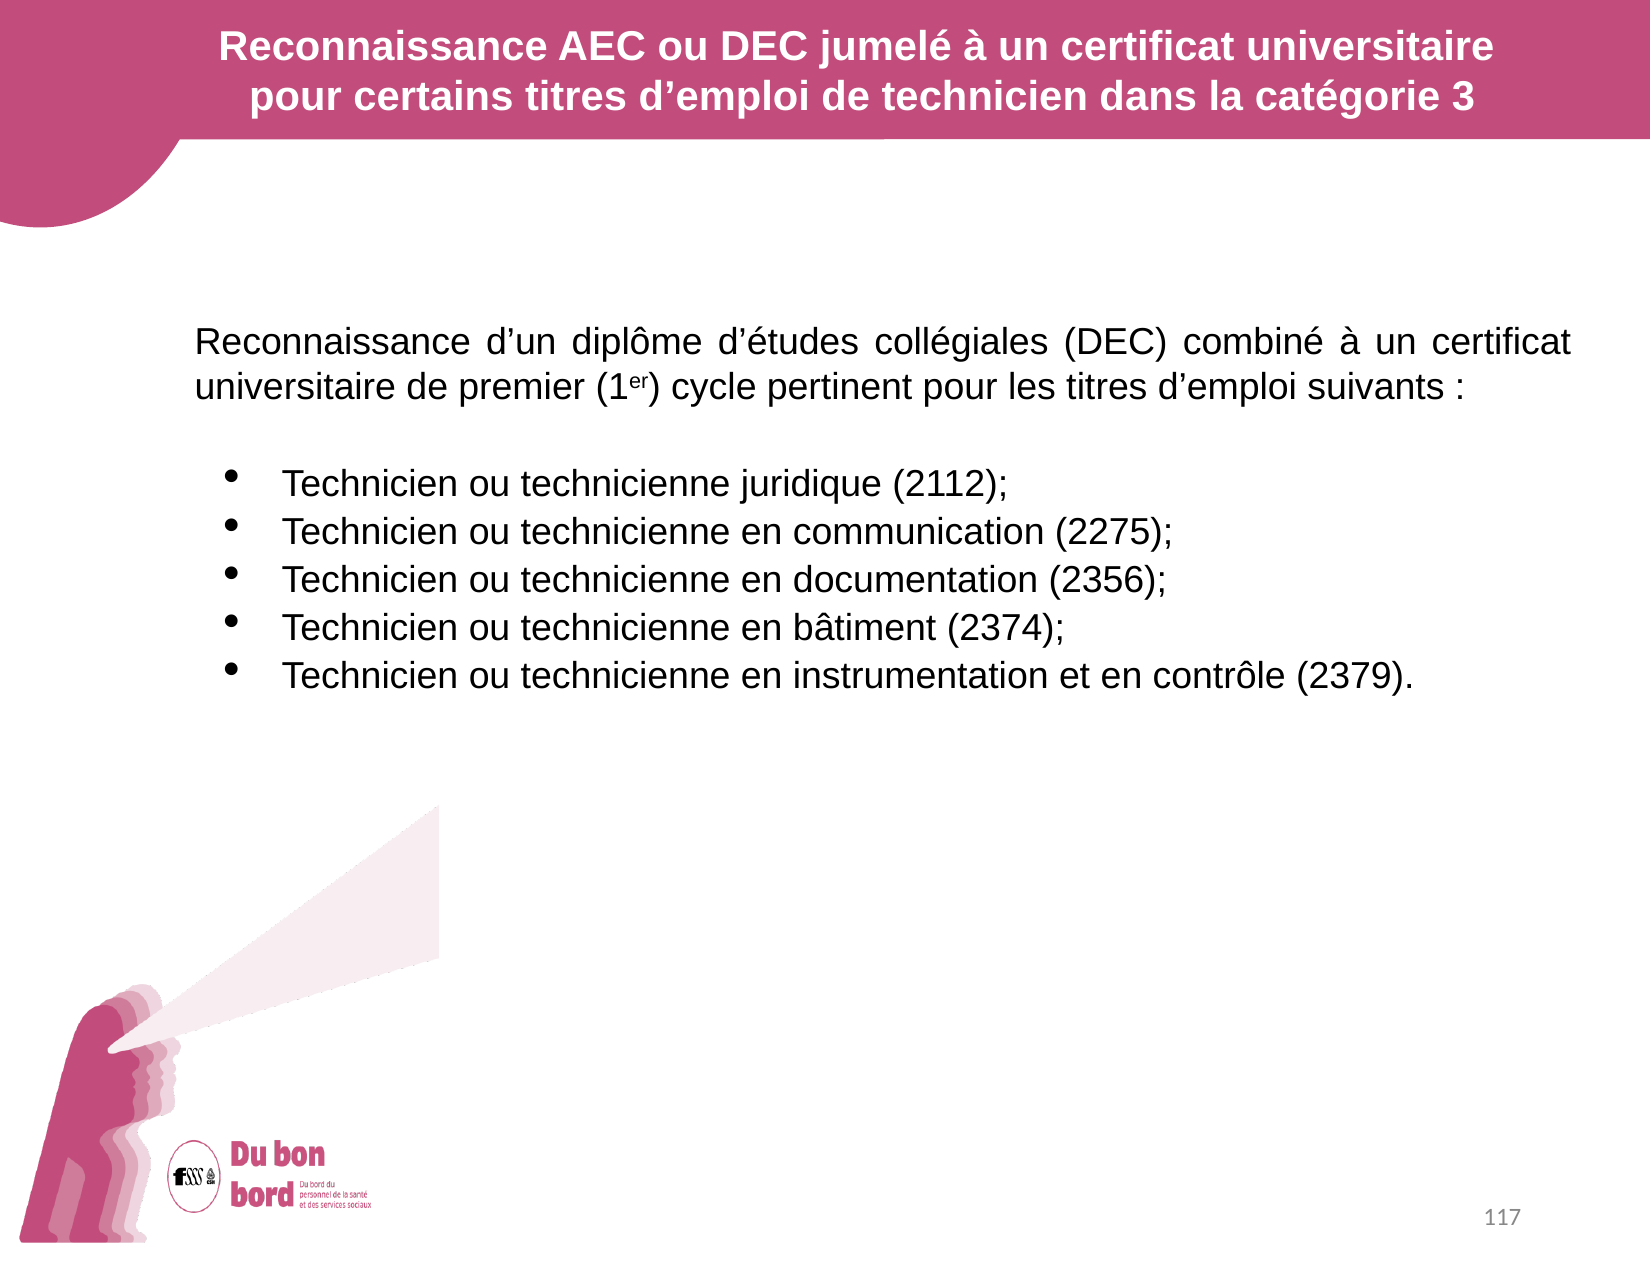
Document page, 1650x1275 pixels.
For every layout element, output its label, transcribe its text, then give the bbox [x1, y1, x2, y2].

text_box [0, 0, 217, 228]
slide_number 117 [1165, 1181, 1537, 1250]
text_box Reconnaissance AEC ou DEC jumelé à un certificat universitaire pour certains titres d’emploi de technicien dans la catégorie 3 [180, 0, 1650, 140]
picture [0, 794, 526, 1254]
text_box Reconnaissance d’un diplôme d’études collégiales (DEC) combiné à un certificat universitaire de premier (1er) cycle pertinent pour les titres d’emploi suivants : Technicien ou technicienne juridique (2112); Technicien ou technicienne en communication (2275); Technicien ou technicienne en documentation (2356); Technicien ou technicienne en bâtiment (2374); Technicien ou technicienne en instrumentation et en contrôle (2379). [135, 264, 1586, 984]
